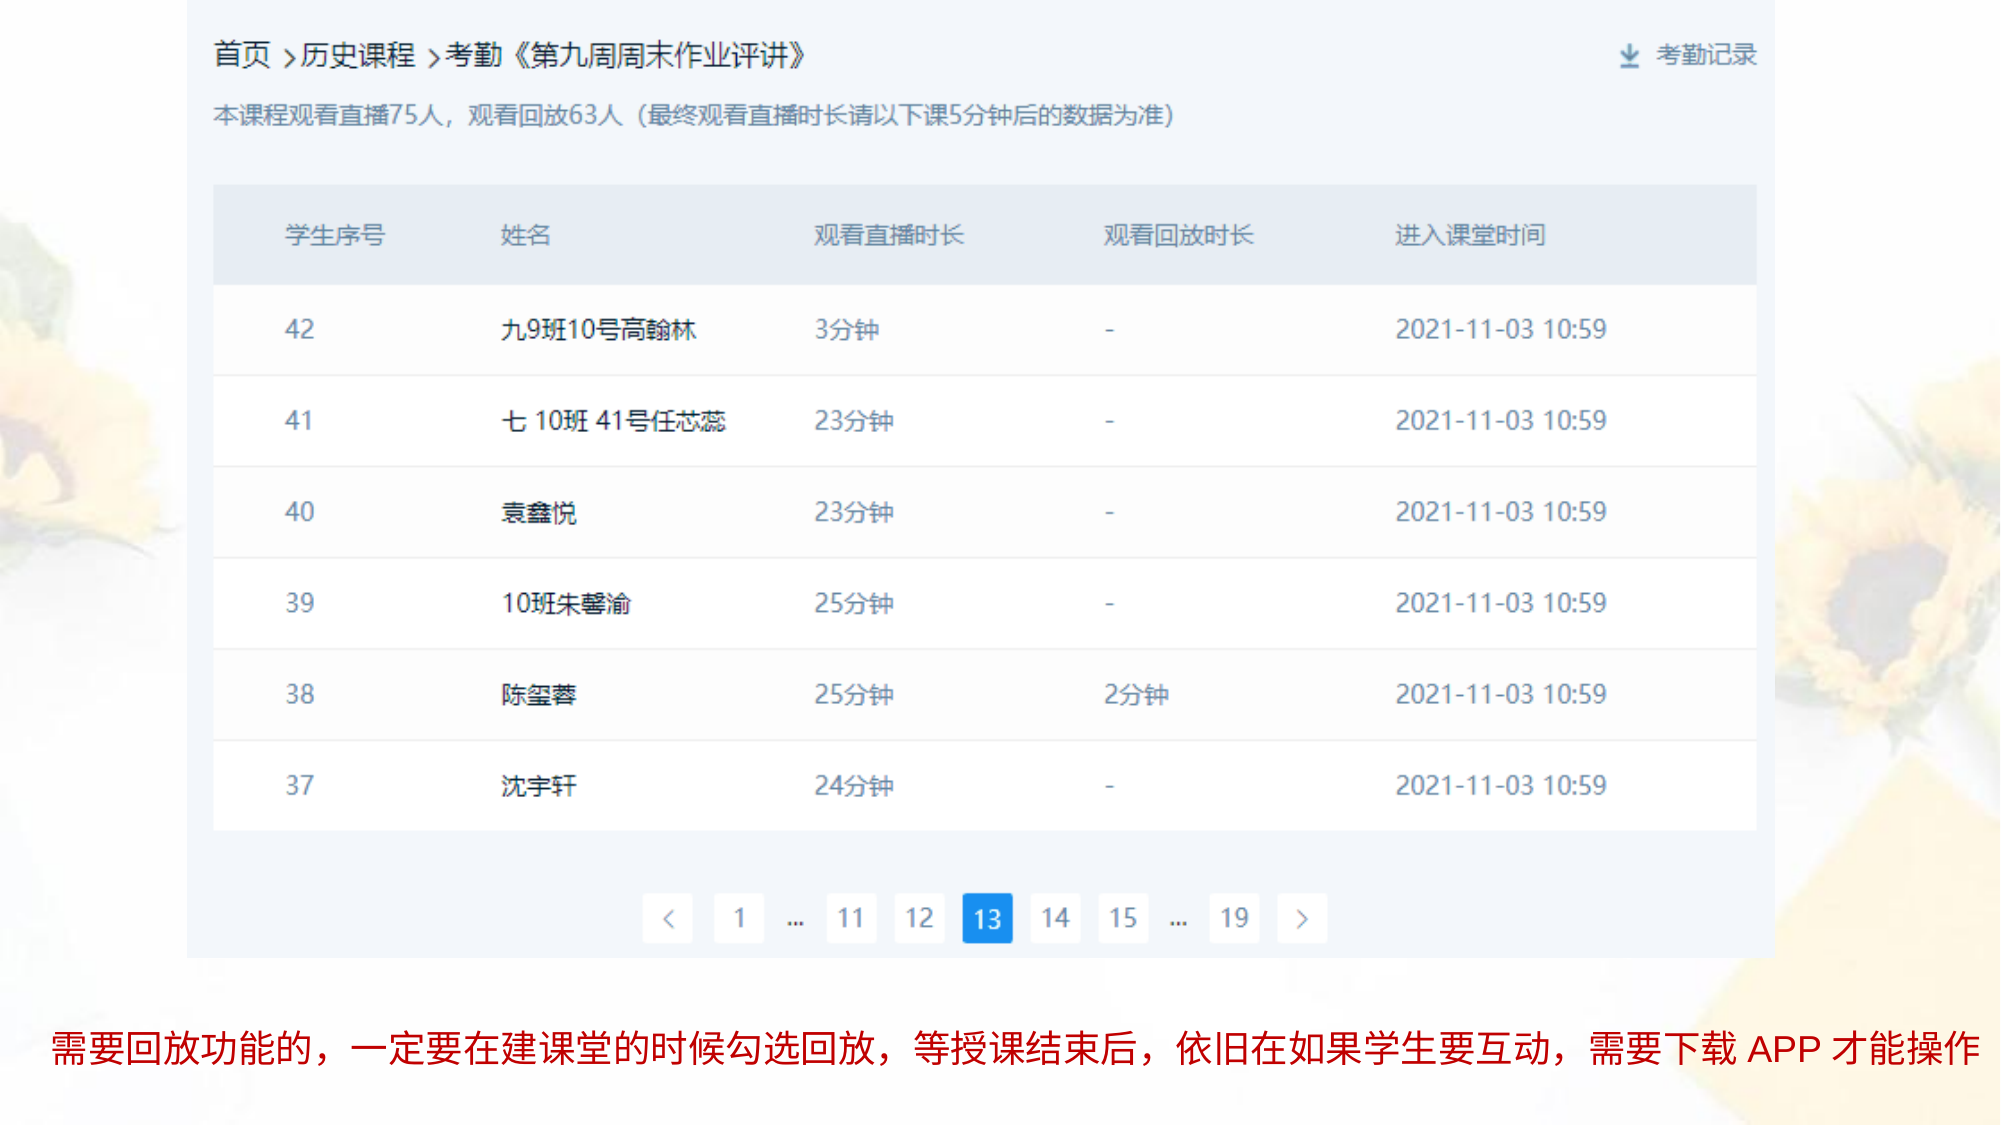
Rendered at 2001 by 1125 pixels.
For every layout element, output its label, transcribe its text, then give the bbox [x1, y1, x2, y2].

picture [0, 0, 2001, 1125]
text_box 需要回放功能的，一定要在建课堂的时候勾选回放，等授课结束后，依旧在如果学生要互动，需要下载APP才能操作 [36, 1017, 2000, 1078]
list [187, 0, 1775, 958]
